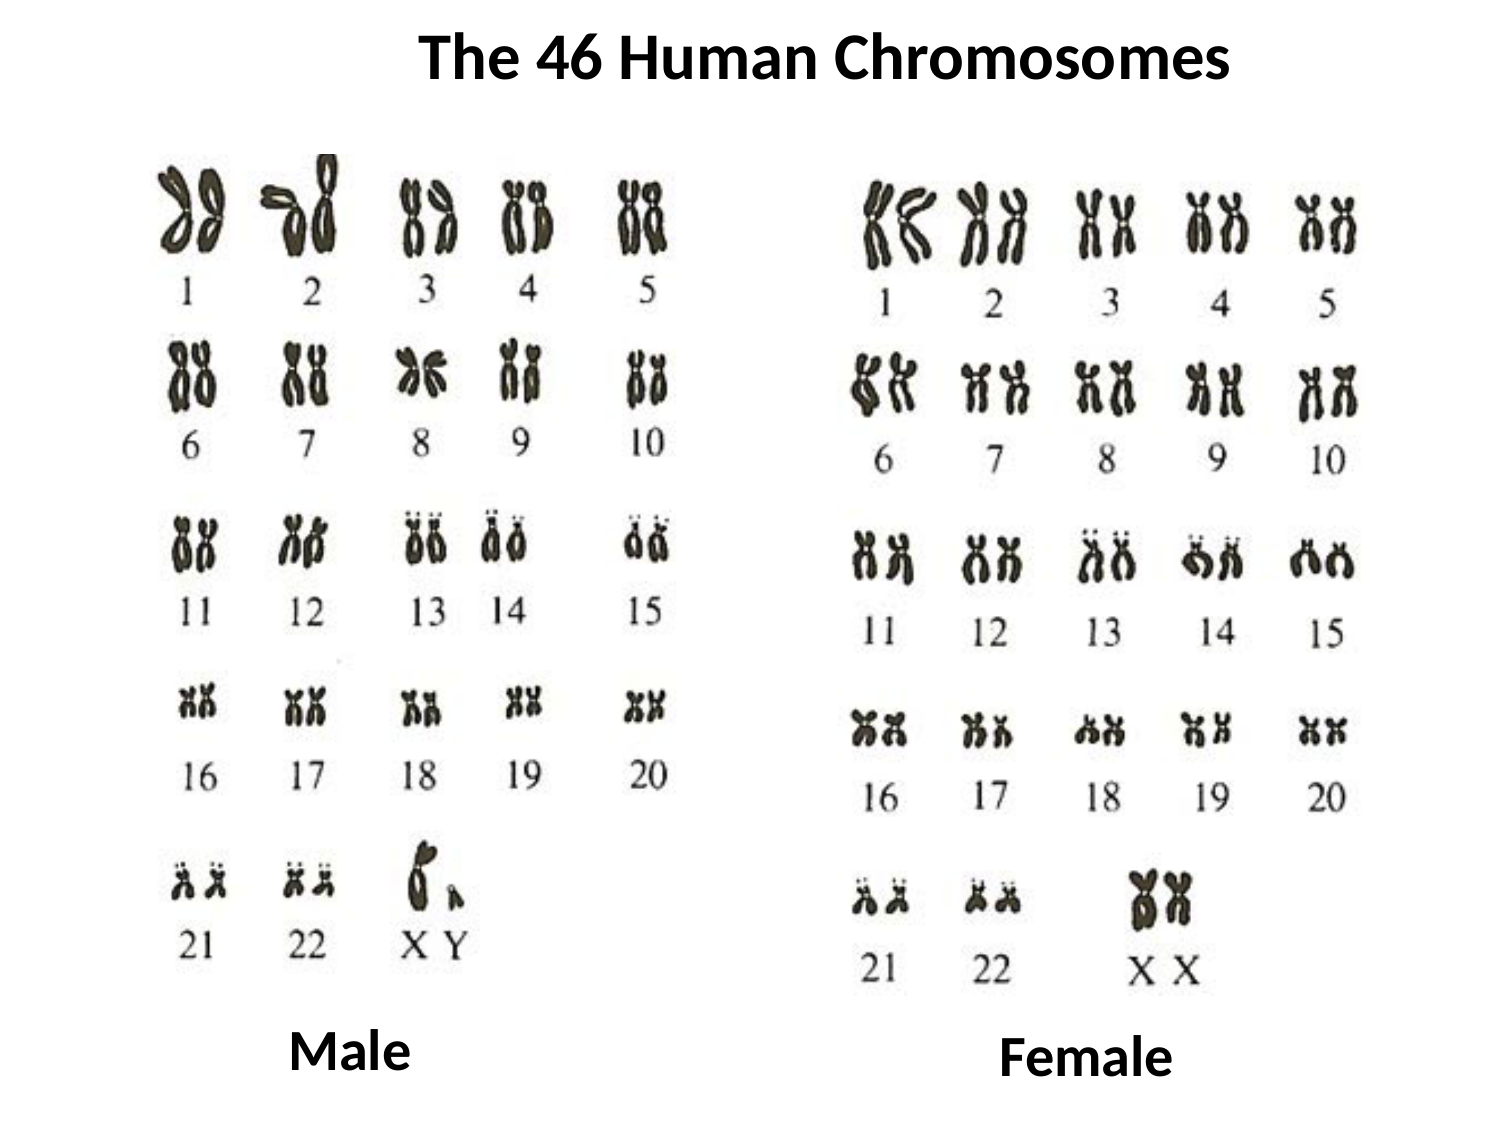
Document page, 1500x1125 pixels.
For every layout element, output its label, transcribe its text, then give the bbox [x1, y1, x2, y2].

text_box Male [273, 1004, 427, 1089]
picture [149, 153, 681, 975]
picture [837, 173, 1368, 996]
text_box The 46 Human Chromosomes [404, 5, 1247, 100]
text_box Female [984, 1010, 1190, 1096]
